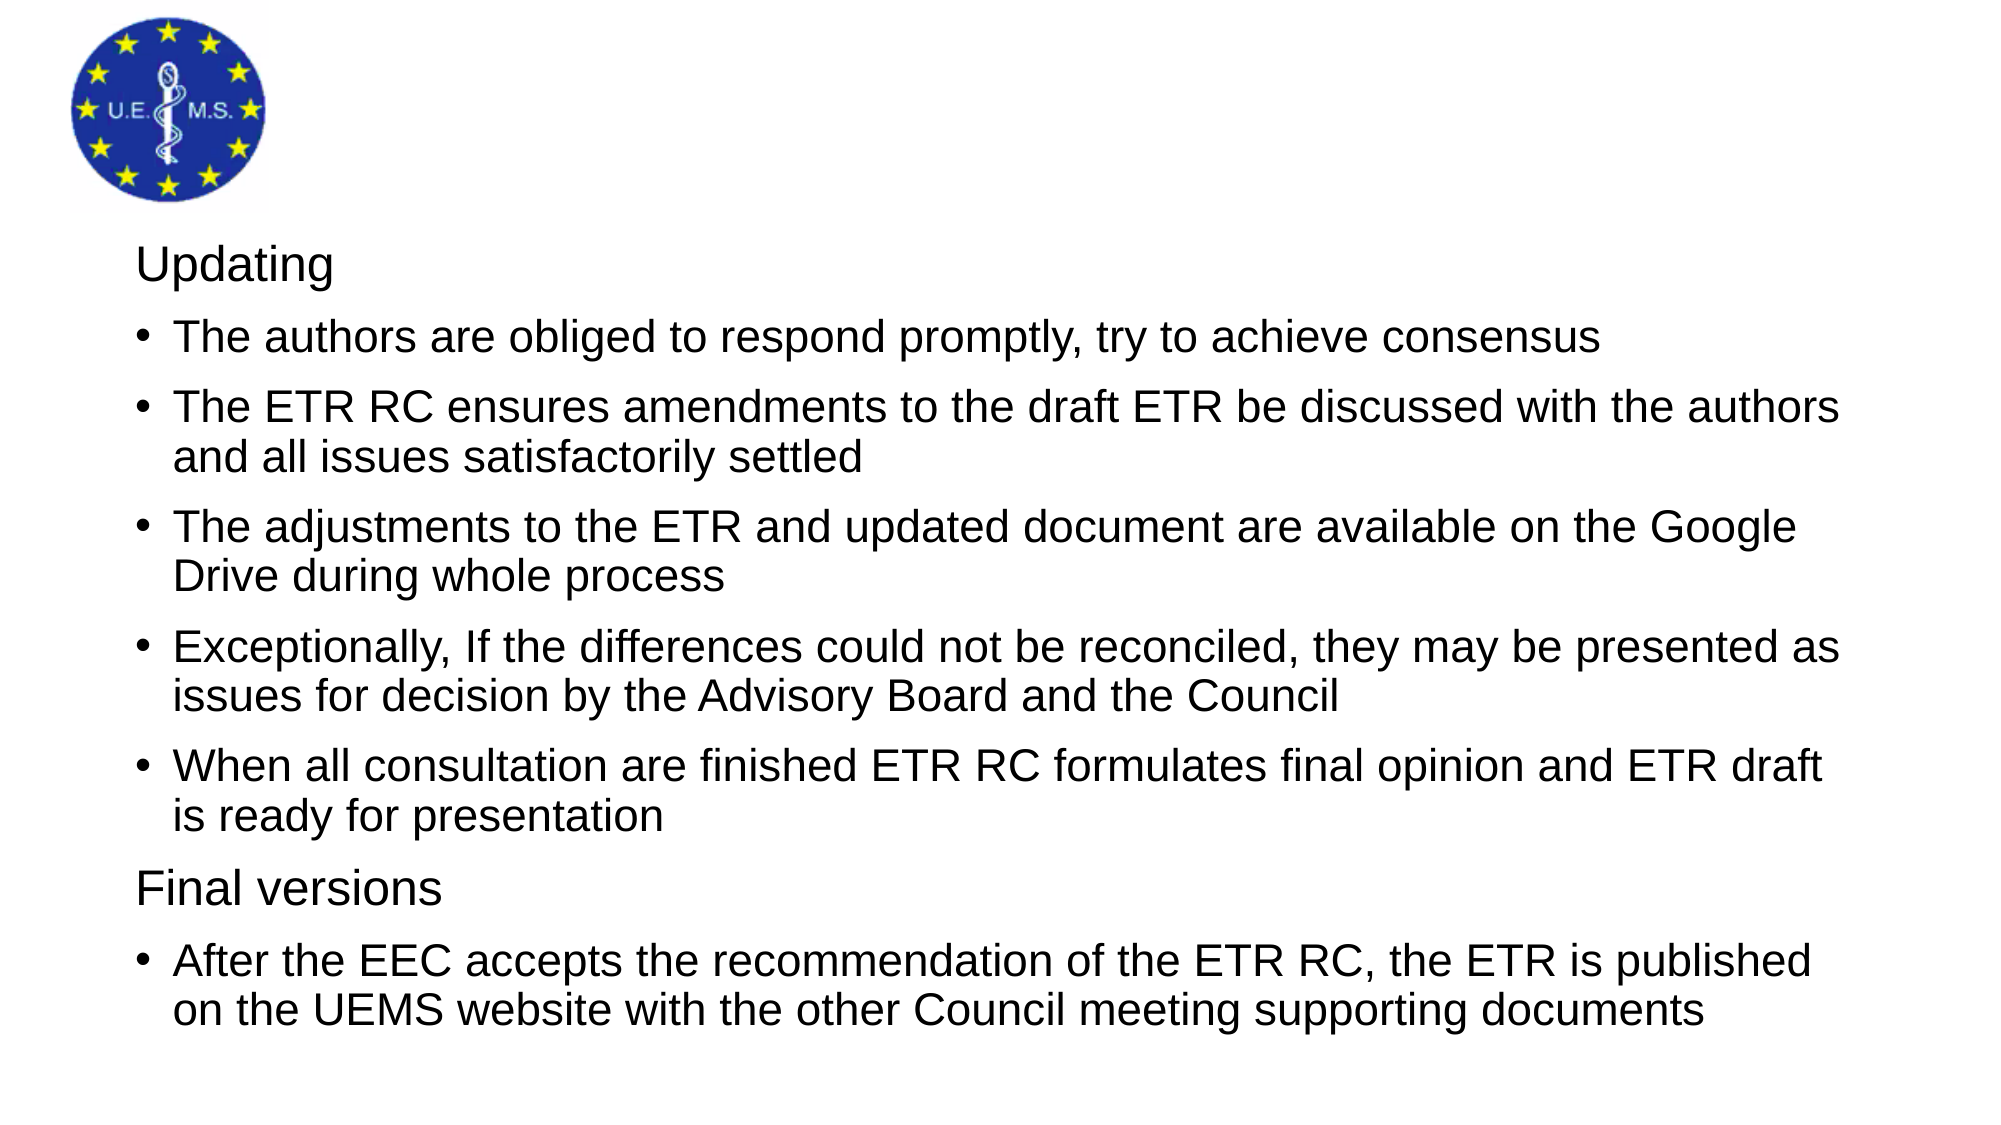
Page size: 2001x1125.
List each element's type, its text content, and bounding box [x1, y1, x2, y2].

picture [70, 0, 269, 213]
list Updating The authors are obliged to respond promptly, try to achieve consensus The ETR RC ensures amendments to the draft ETR be discussed with the authors and all issues satisfactorily settled The adjustments to the ETR and updated document are available on the Google Drive during whole process Exceptionally, If the differences could not be reconciled, they may be presented as issues for decision by the Advisory Board and the Council When all consultation are finished ETR RC formulates final opinion and ETR draft is ready for presentation Final versions After the EEC accepts the recommendation of the ETR RC, the ETR is published on the UEMS website with the other Council meeting supporting documents [120, 230, 1863, 1101]
